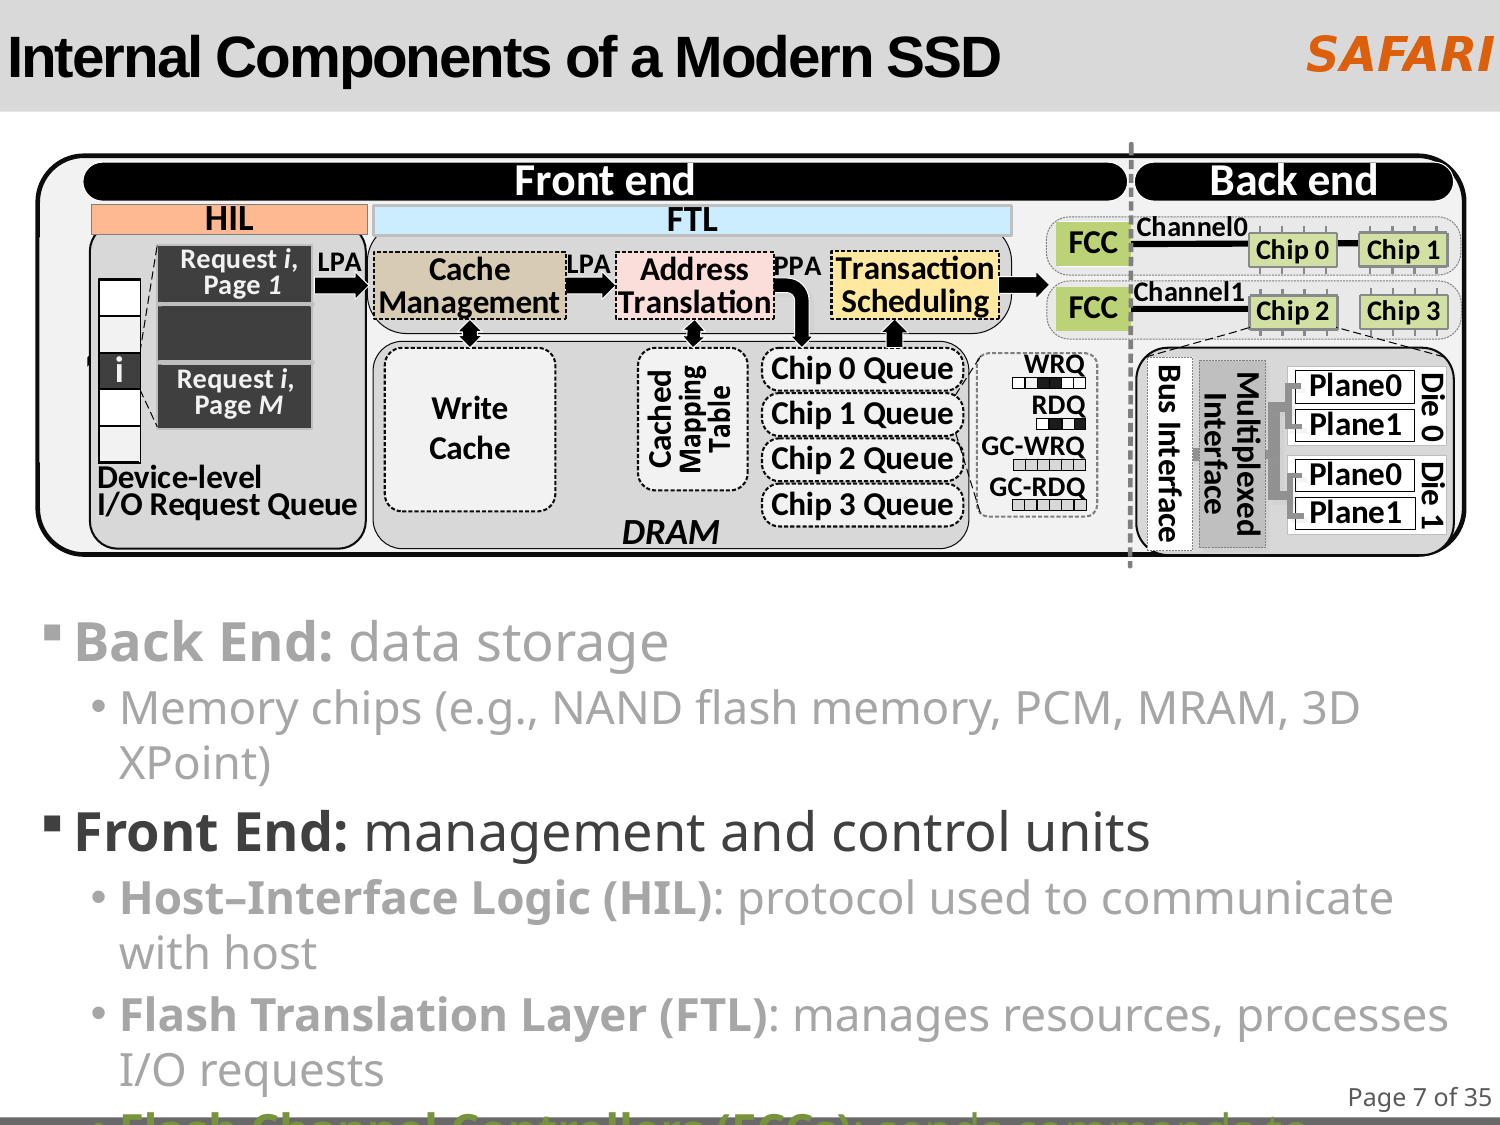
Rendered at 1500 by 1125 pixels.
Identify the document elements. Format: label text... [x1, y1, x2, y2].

title Internal Components of a Modern SSD [0, 22, 1300, 94]
list Back End: data storage Memory chips (e.g., NAND flash memory, PCM, MRAM, 3D XPoint) Front End: management and control units Host–Interface Logic (HIL): protocol used to communicate with host Flash Translation Layer (FTL): manages resources, processes I/O requests Flash Channel Controllers (FCCs): sends commands to, transfers data with memory chips in back end [24, 599, 1475, 1073]
slide_number Page 7 of 35 [1275, 1079, 1500, 1118]
picture [5, 138, 1467, 574]
picture [1305, 26, 1500, 83]
